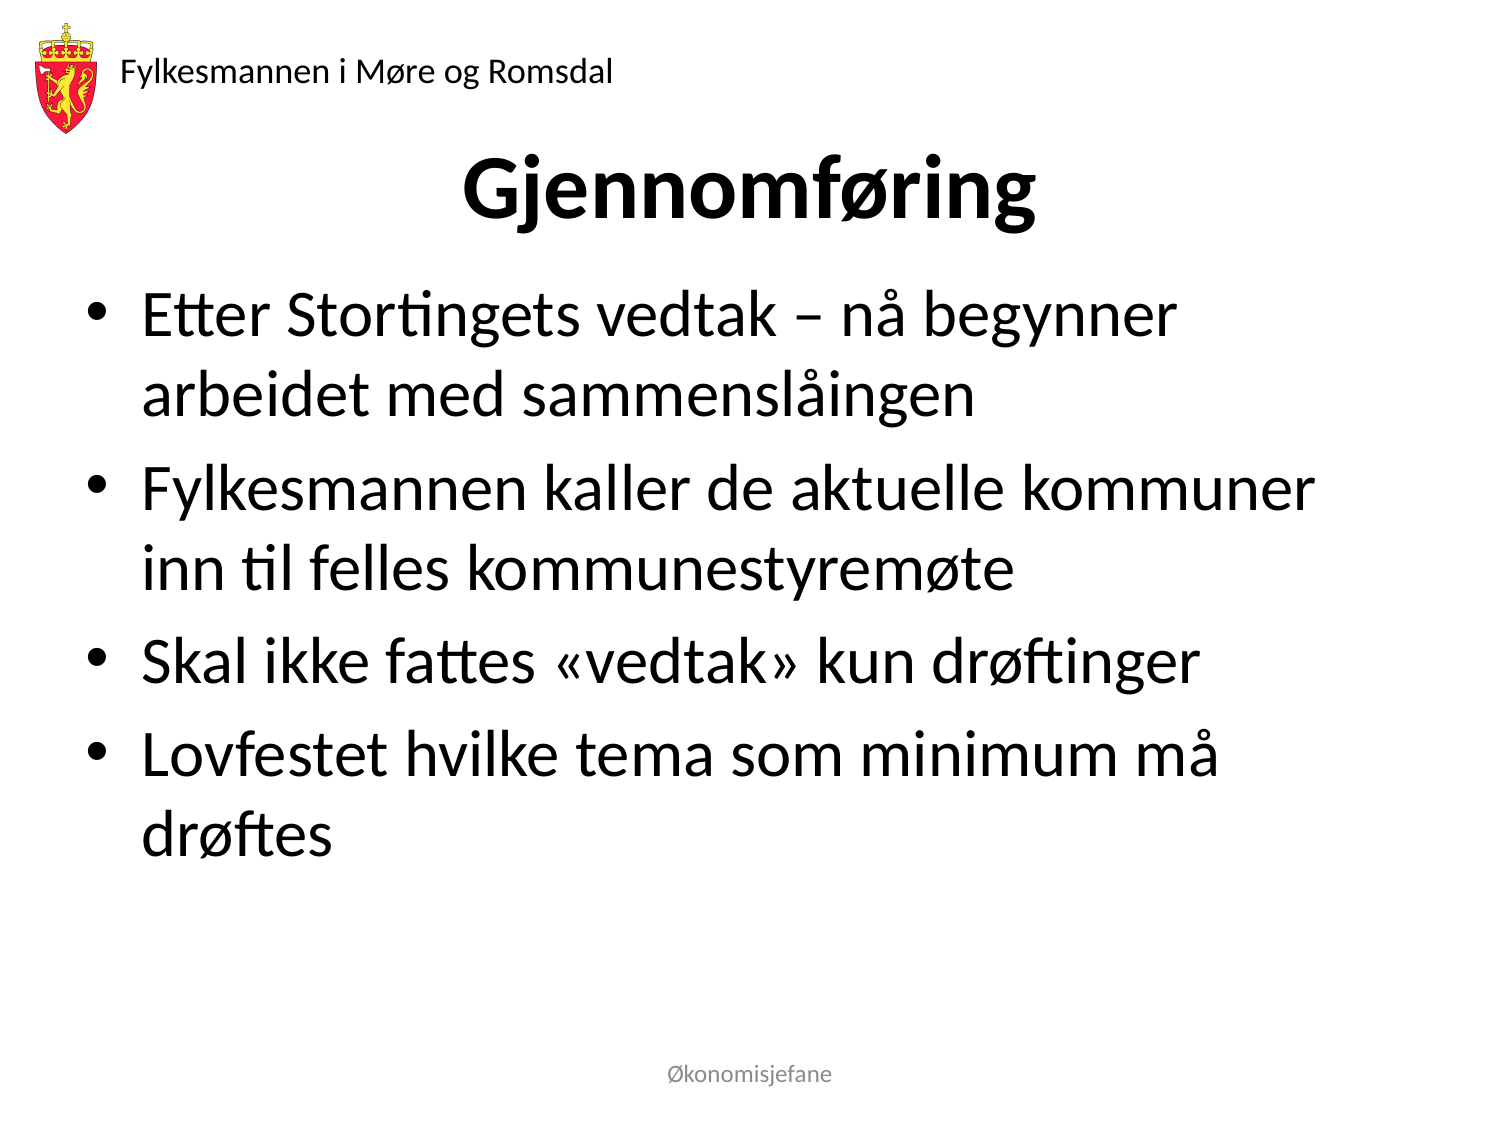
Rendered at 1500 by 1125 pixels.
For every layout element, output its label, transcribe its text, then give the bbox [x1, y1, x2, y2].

title Gjennomføring [70, 116, 1430, 247]
footer Økonomisjefane [512, 1042, 988, 1103]
picture [35, 23, 97, 134]
list Etter Stortingets vedtak – nå begynner arbeidet med sammenslåingen Fylkesmannen kaller de aktuelle kommuner inn til felles kommunestyremøte Skal ikke fattes «vedtak» kun drøftinger Lovfestet hvilke tema som minimum må drøftes [70, 262, 1430, 1006]
